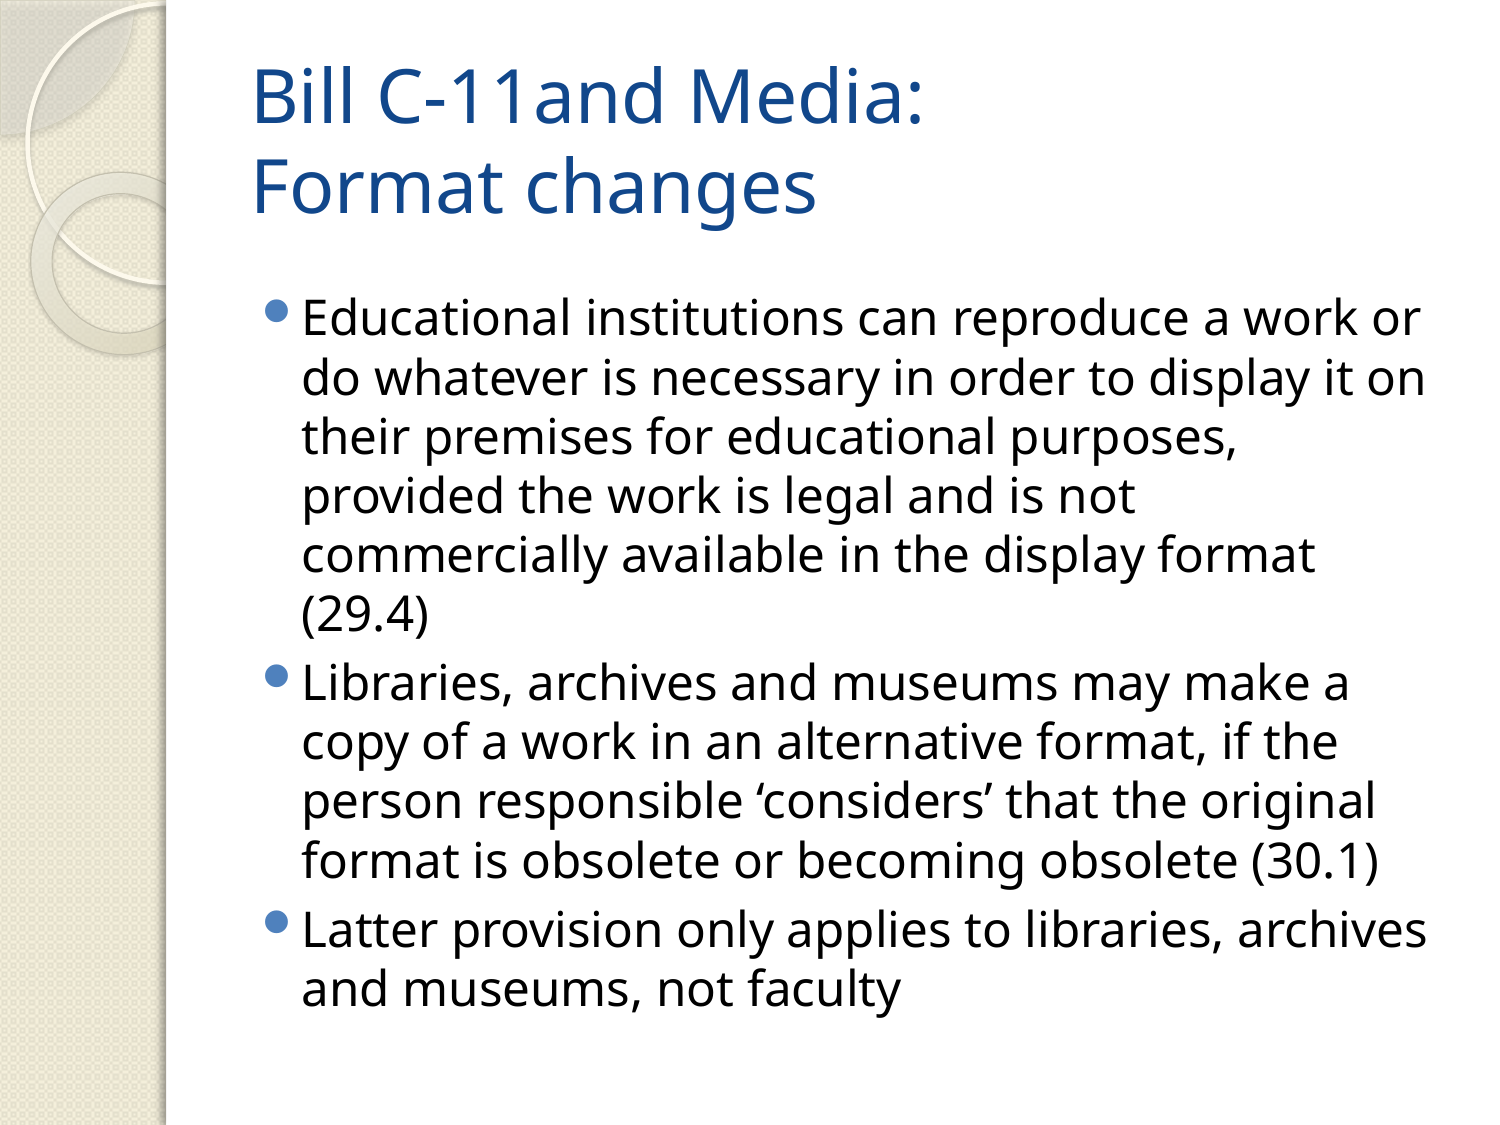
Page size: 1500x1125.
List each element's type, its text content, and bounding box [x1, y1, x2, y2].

title Bill C-11and Media: Format changes [235, 45, 1466, 233]
list Educational institutions can reproduce a work or do whatever is necessary in order to display it on their premises for educational purposes, provided the work is legal and is not commercially available in the display format (29.4) Libraries, archives and museums may make a copy of a work in an alternative format, if the person responsible ‘considers’ that the original format is obsolete or becoming obsolete (30.1) Latter provision only applies to libraries, archives and museums, not faculty [235, 278, 1466, 1026]
